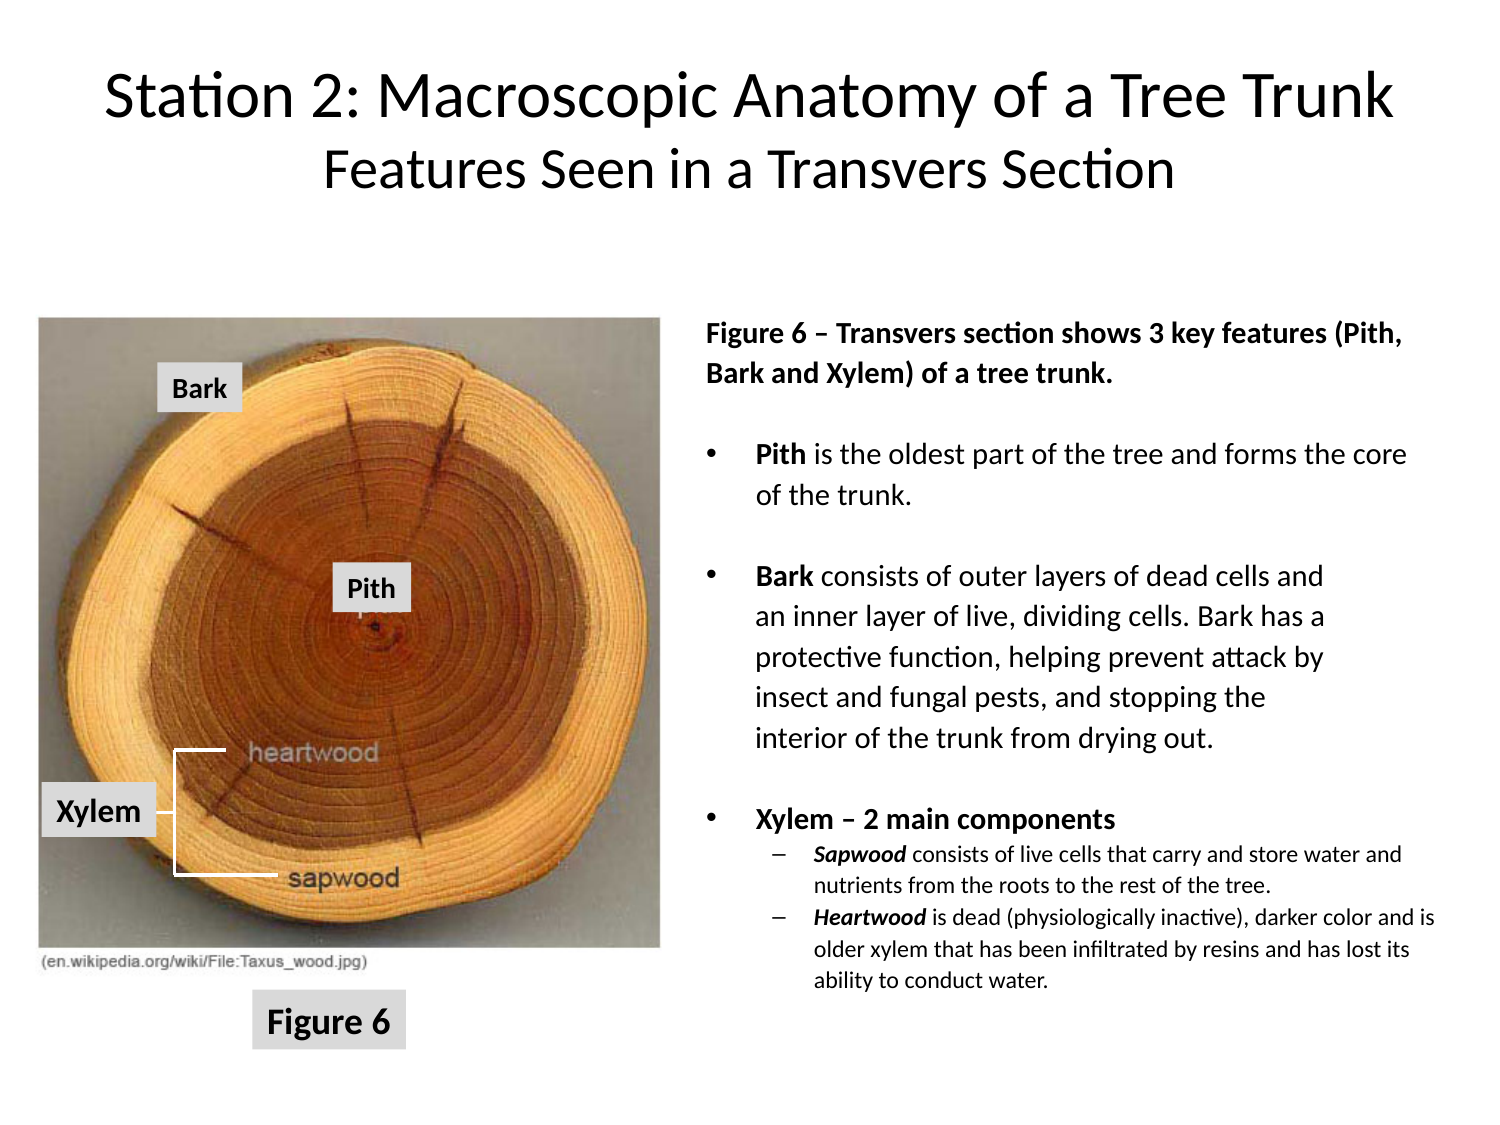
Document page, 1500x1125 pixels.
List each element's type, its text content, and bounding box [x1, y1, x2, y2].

text_box Figure 6 [252, 989, 406, 1050]
picture [24, 302, 676, 979]
title Station 2: Macroscopic Anatomy of a Tree Trunk Features Seen in a Transvers Section [75, 31, 1425, 219]
list Figure 6 – Transvers section shows 3 key features (Pith, Bark and Xylem) of a tree trunk. Pith is the oldest part of the tree and forms the core of the trunk. Bark consists of outer layers of dead cells and an inner layer of live, dividing cells. Bark has a protective function, helping prevent attack by insect and fungal pests, and stopping the interior of the trunk from drying out. Xylem – 2 main components Sapwood consists of live cells that carry and store water and nutrients from the roots to the rest of the tree. Heartwood is dead (physiologically inactive), darker color and is older xylem that has been infiltrated by resins and has lost its ability to conduct water. [690, 301, 1454, 1011]
